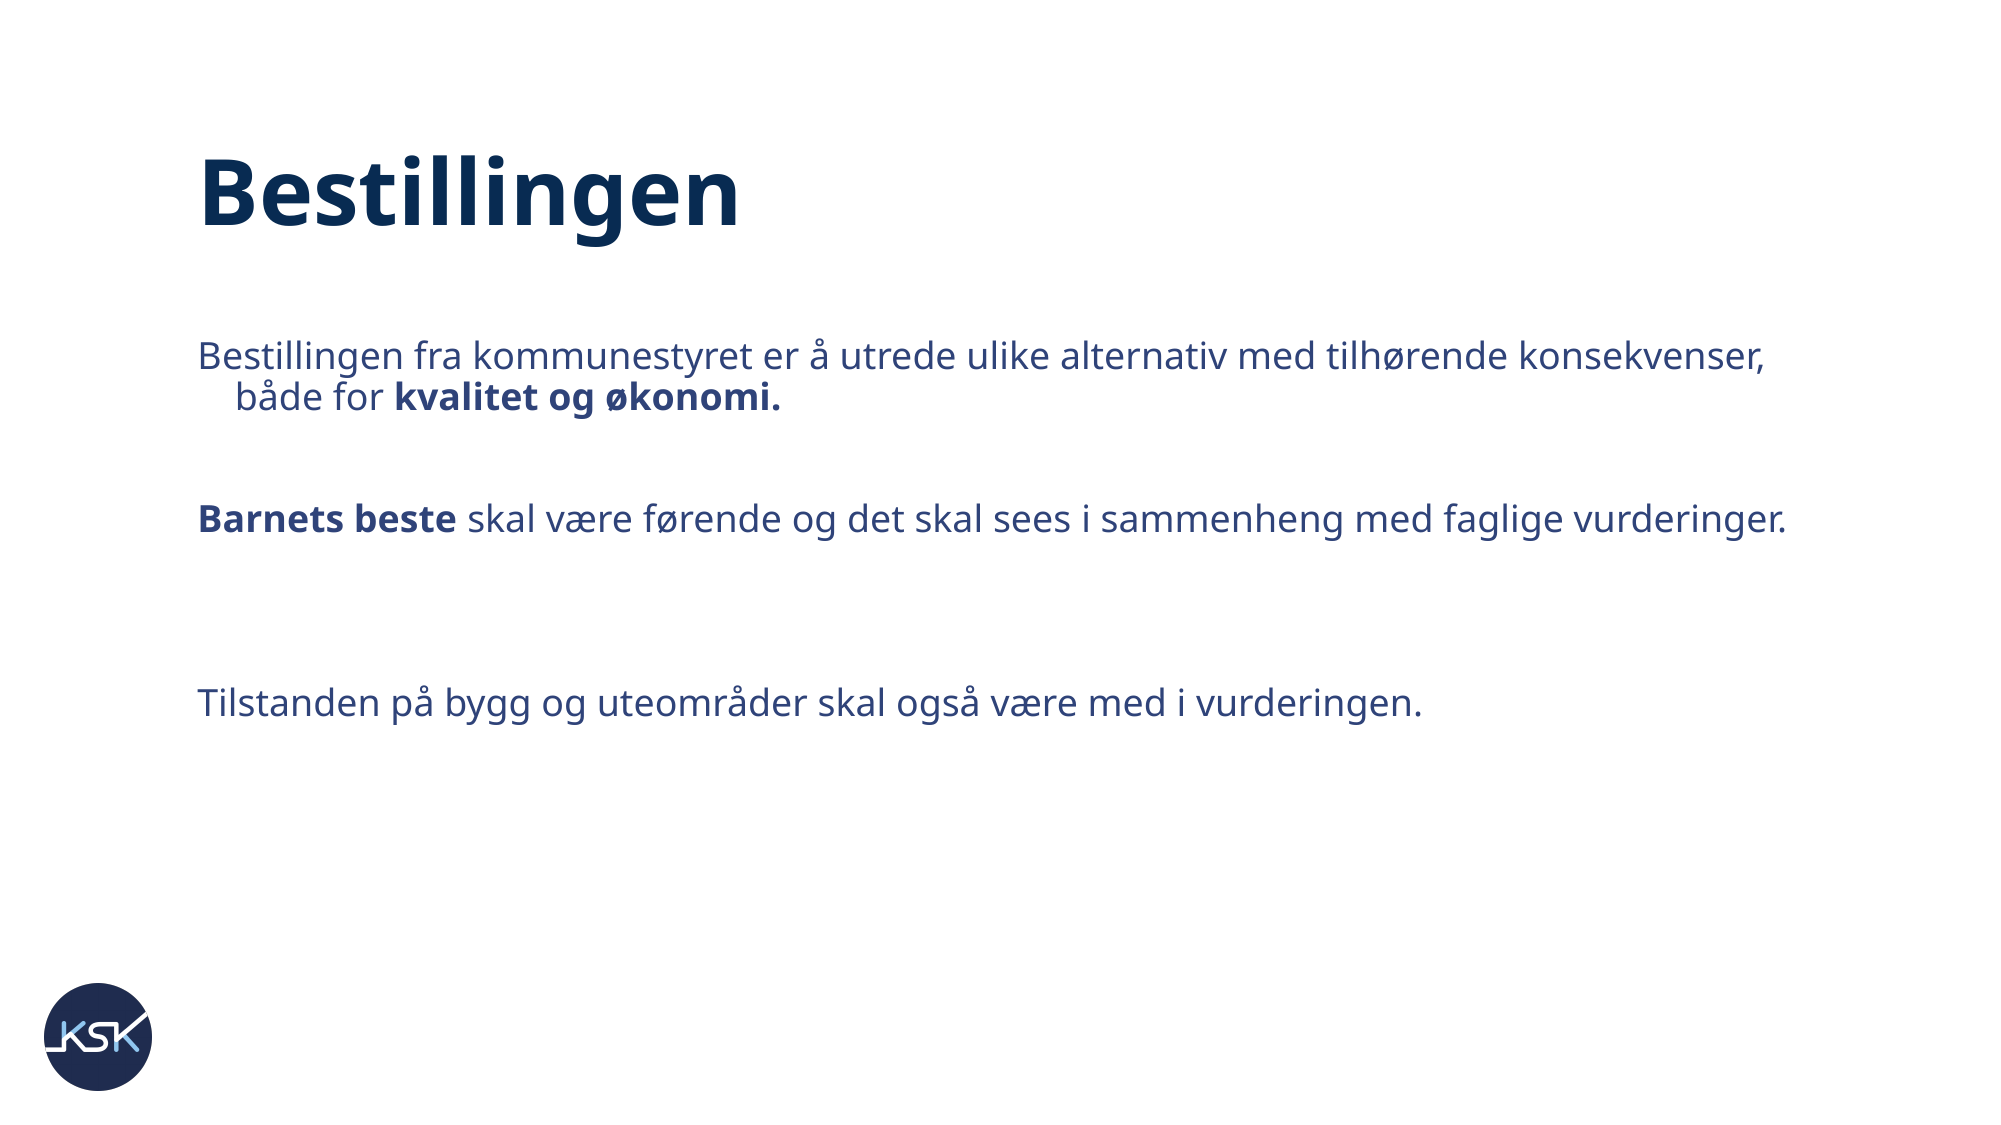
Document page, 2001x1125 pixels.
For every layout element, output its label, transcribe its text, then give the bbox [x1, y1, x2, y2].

picture [44, 983, 152, 1091]
list Bestillingen fra kommunestyret er å utrede ulike alternativ med tilhørende konsekvenser, både for kvalitet og økonomi. Barnets beste skal være førende og det skal sees i sammenheng med faglige vurderinger. Tilstanden på bygg og uteområder skal også være med i vurderingen. [182, 329, 1818, 1022]
title Bestillingen [182, 90, 1818, 301]
